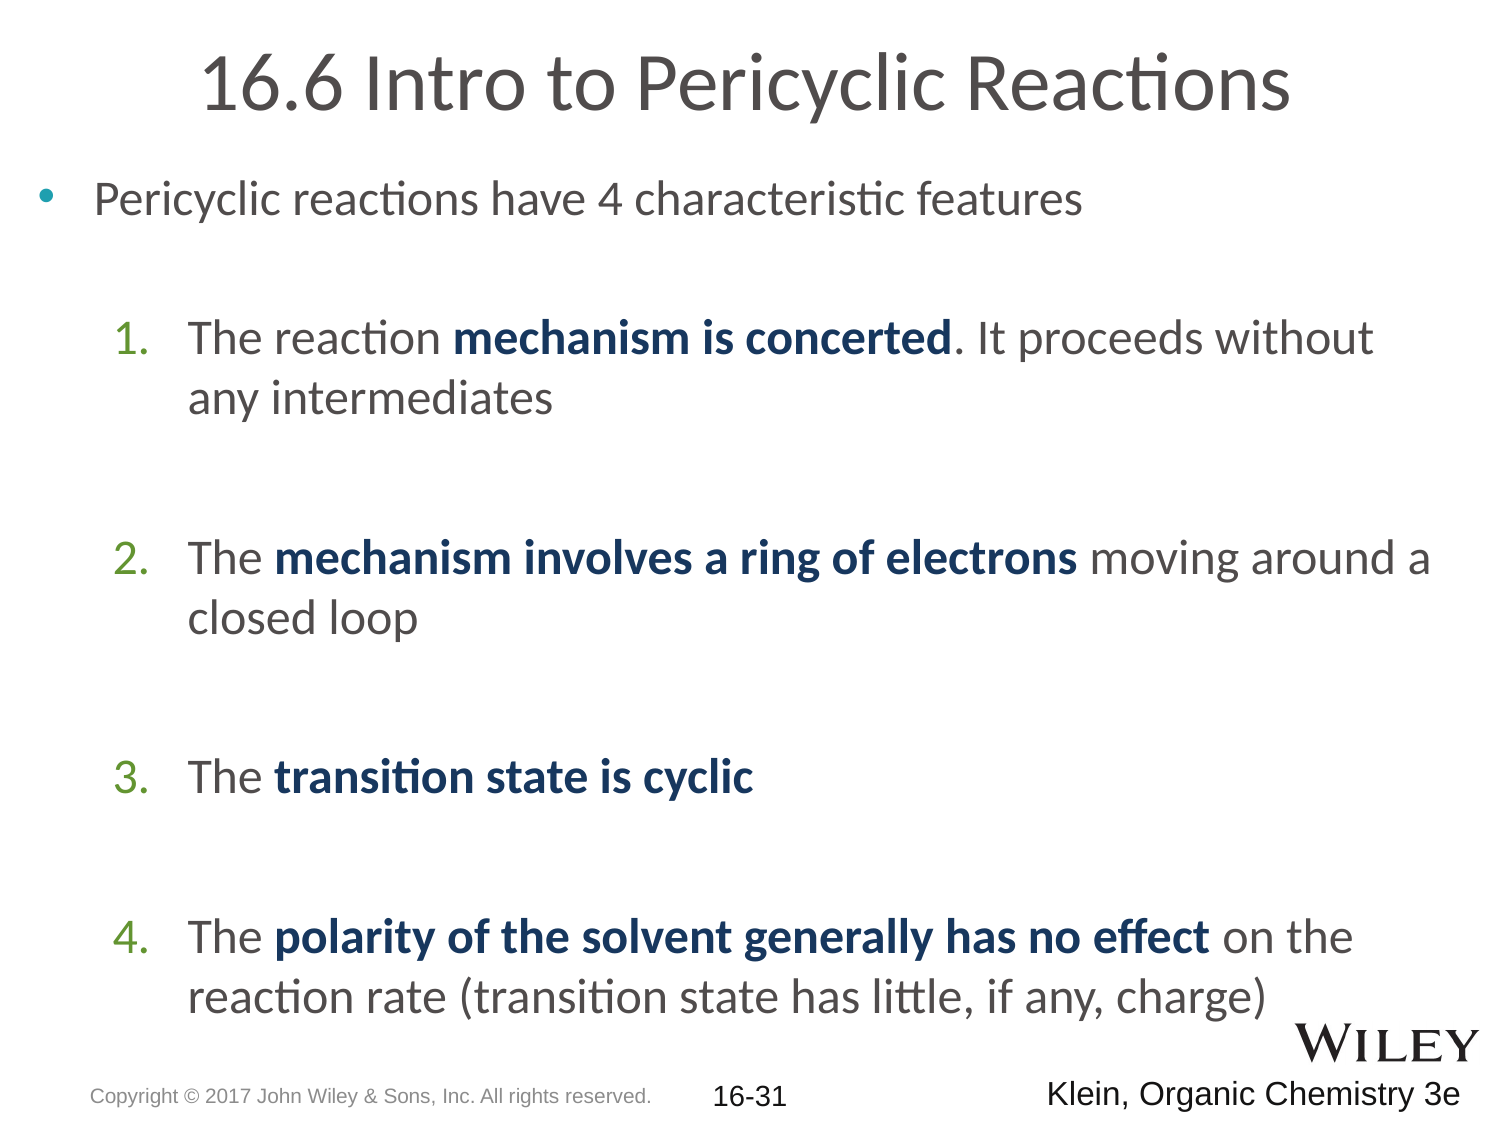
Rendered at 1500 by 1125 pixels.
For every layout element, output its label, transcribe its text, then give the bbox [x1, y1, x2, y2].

footer Klein, Organic Chemistry 3e [1010, 1065, 1486, 1125]
title 16.6 Intro to Pericyclic Reactions [24, 0, 1467, 154]
list Pericyclic reactions have 4 characteristic features The reaction mechanism is concerted. It proceeds without any intermediates The mechanism involves a ring of electrons moving around a closed loop The transition state is cyclic The polarity of the solvent generally has no effect on the reaction rate (transition state has little, if any, charge) [22, 157, 1449, 1013]
slide_number 16-31 [665, 1065, 835, 1125]
slide_number Copyright © 2017 John Wiley & Sons, Inc. All rights reserved. [75, 1065, 665, 1125]
picture [1292, 1021, 1480, 1065]
